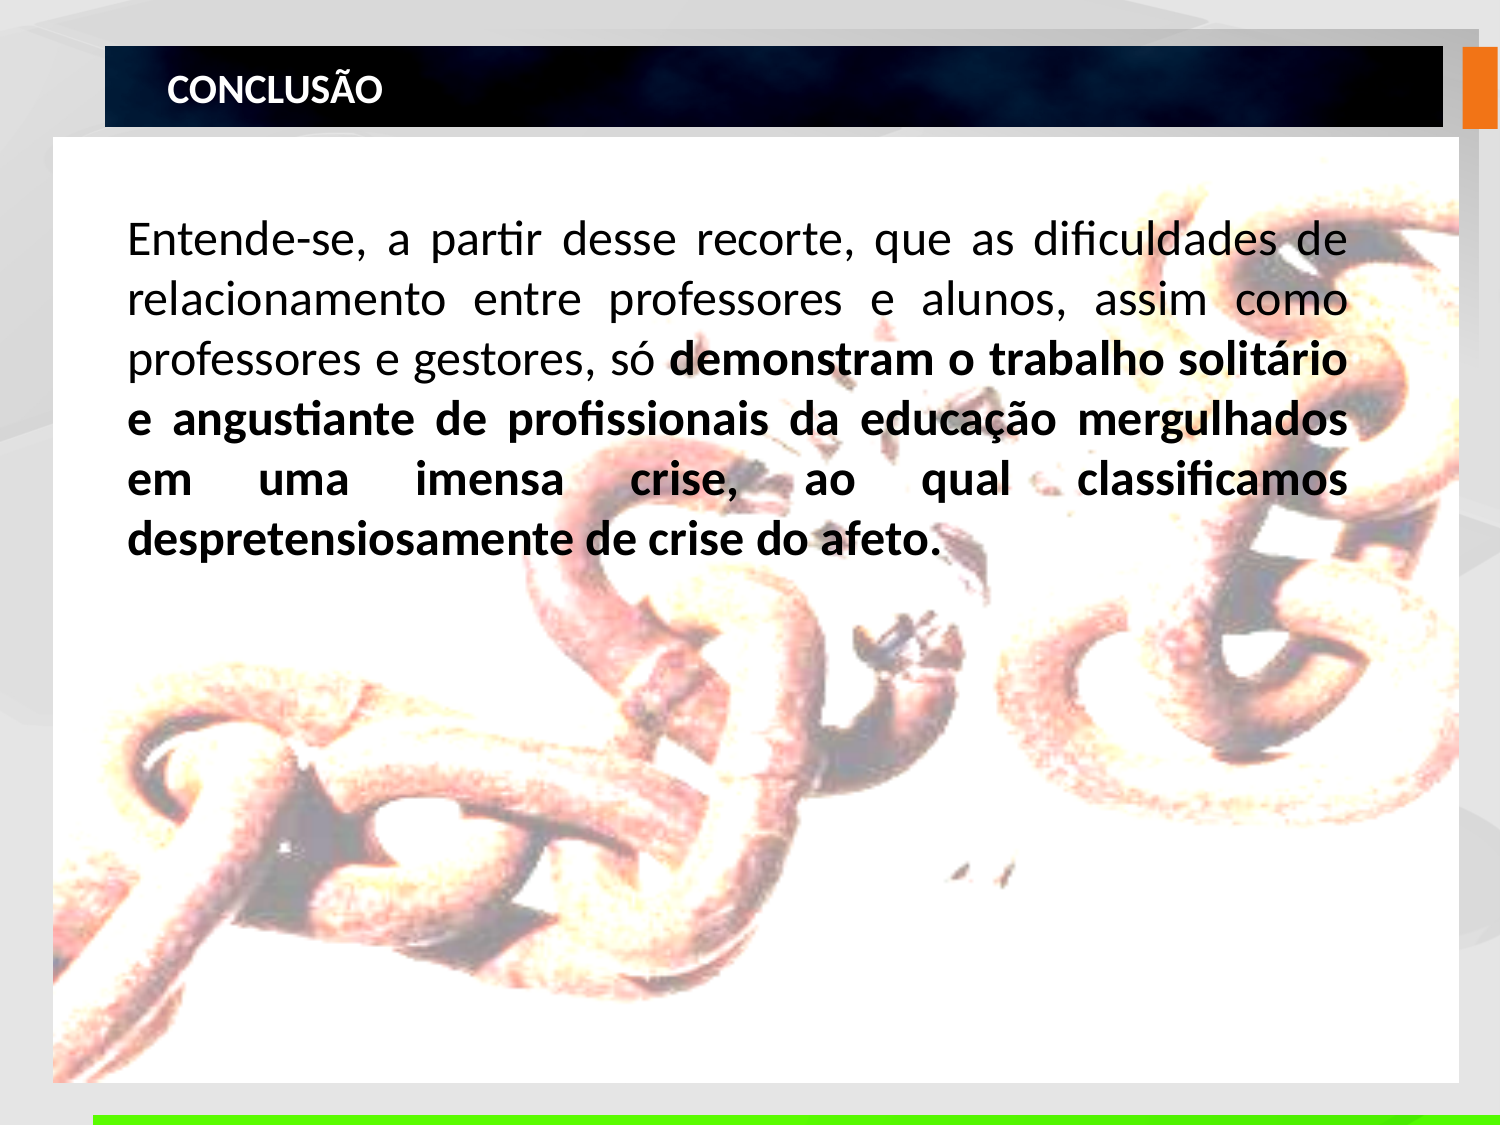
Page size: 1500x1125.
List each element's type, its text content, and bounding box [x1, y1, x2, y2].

title CONCLUSÃO [152, 44, 1426, 130]
picture [0, 0, 1500, 1125]
